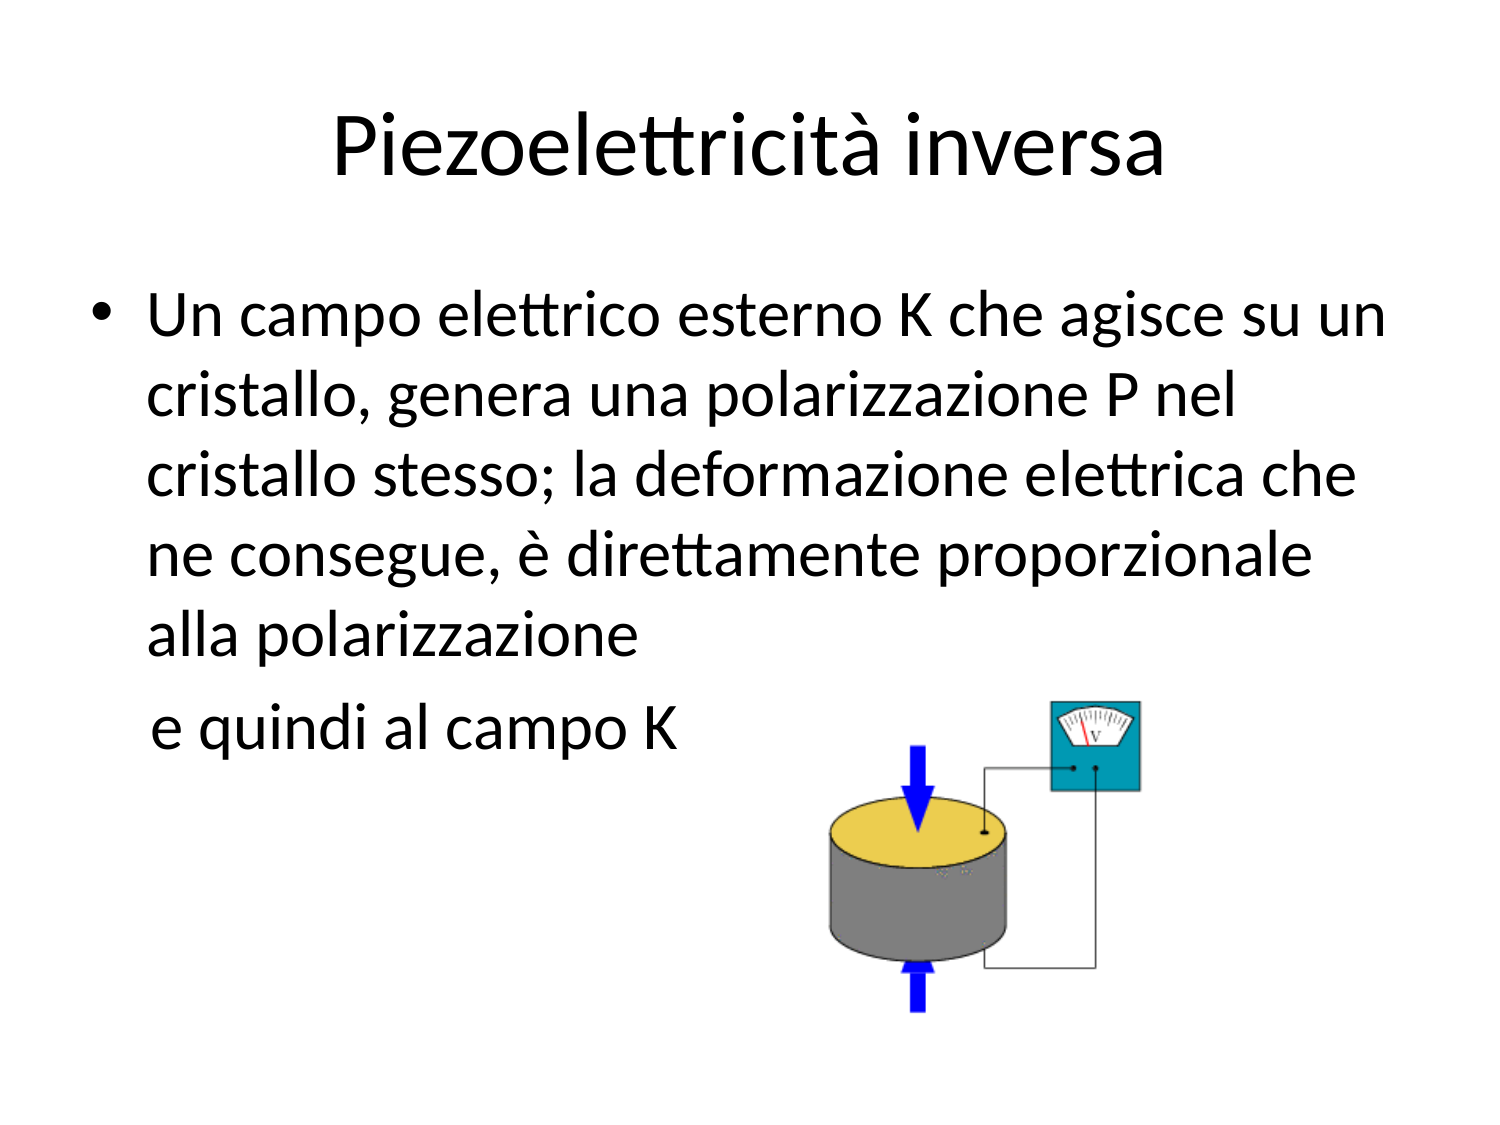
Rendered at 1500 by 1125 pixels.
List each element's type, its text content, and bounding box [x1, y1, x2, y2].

picture [784, 656, 1186, 1057]
list Un campo elettrico esterno K che agisce su un cristallo, genera una polarizzazione P nel cristallo stesso; la deformazione elettrica che ne consegue, è direttamente proporzionale alla polarizzazione e quindi al campo K [75, 262, 1425, 1005]
title Piezoelettricità inversa [75, 45, 1425, 233]
